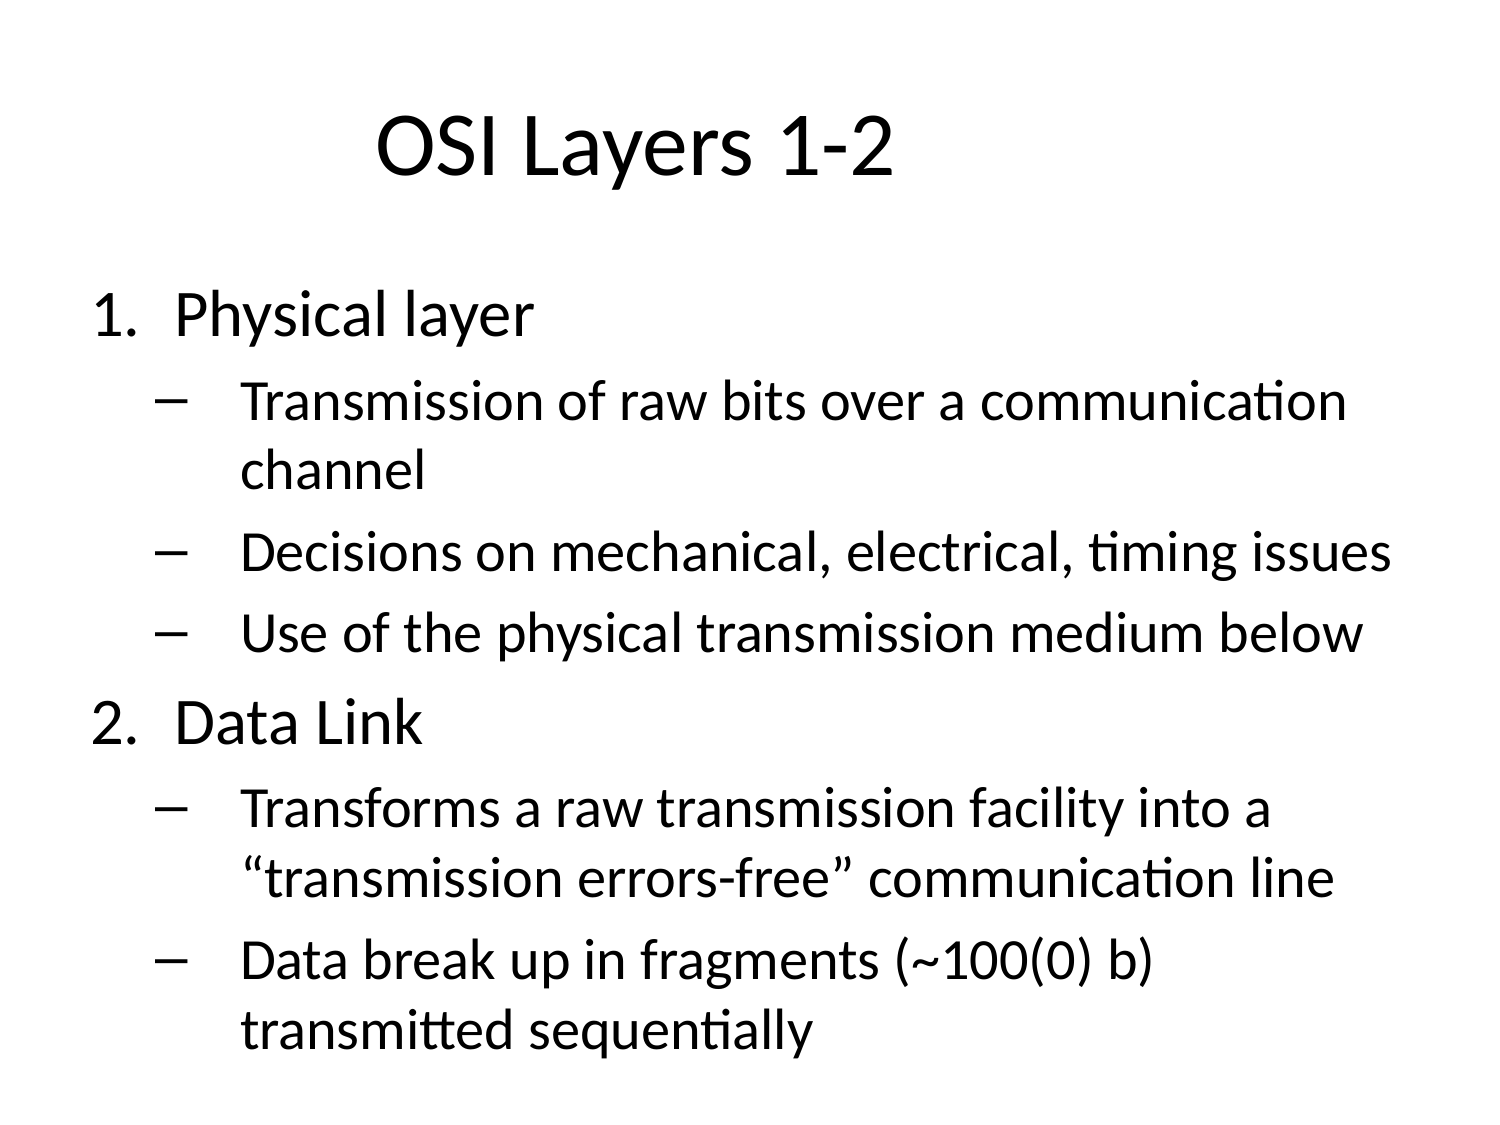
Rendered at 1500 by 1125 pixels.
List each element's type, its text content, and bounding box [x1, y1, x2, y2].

list Physical layer Transmission of raw bits over a communication channel Decisions on mechanical, electrical, timing issues Use of the physical transmission medium below Data Link Transforms a raw transmission facility into a “transmission errors-free” communication line Data break up in fragments (~100(0) b) transmitted sequentially [75, 262, 1425, 1125]
title OSI Layers 1-2 [75, 45, 1425, 233]
